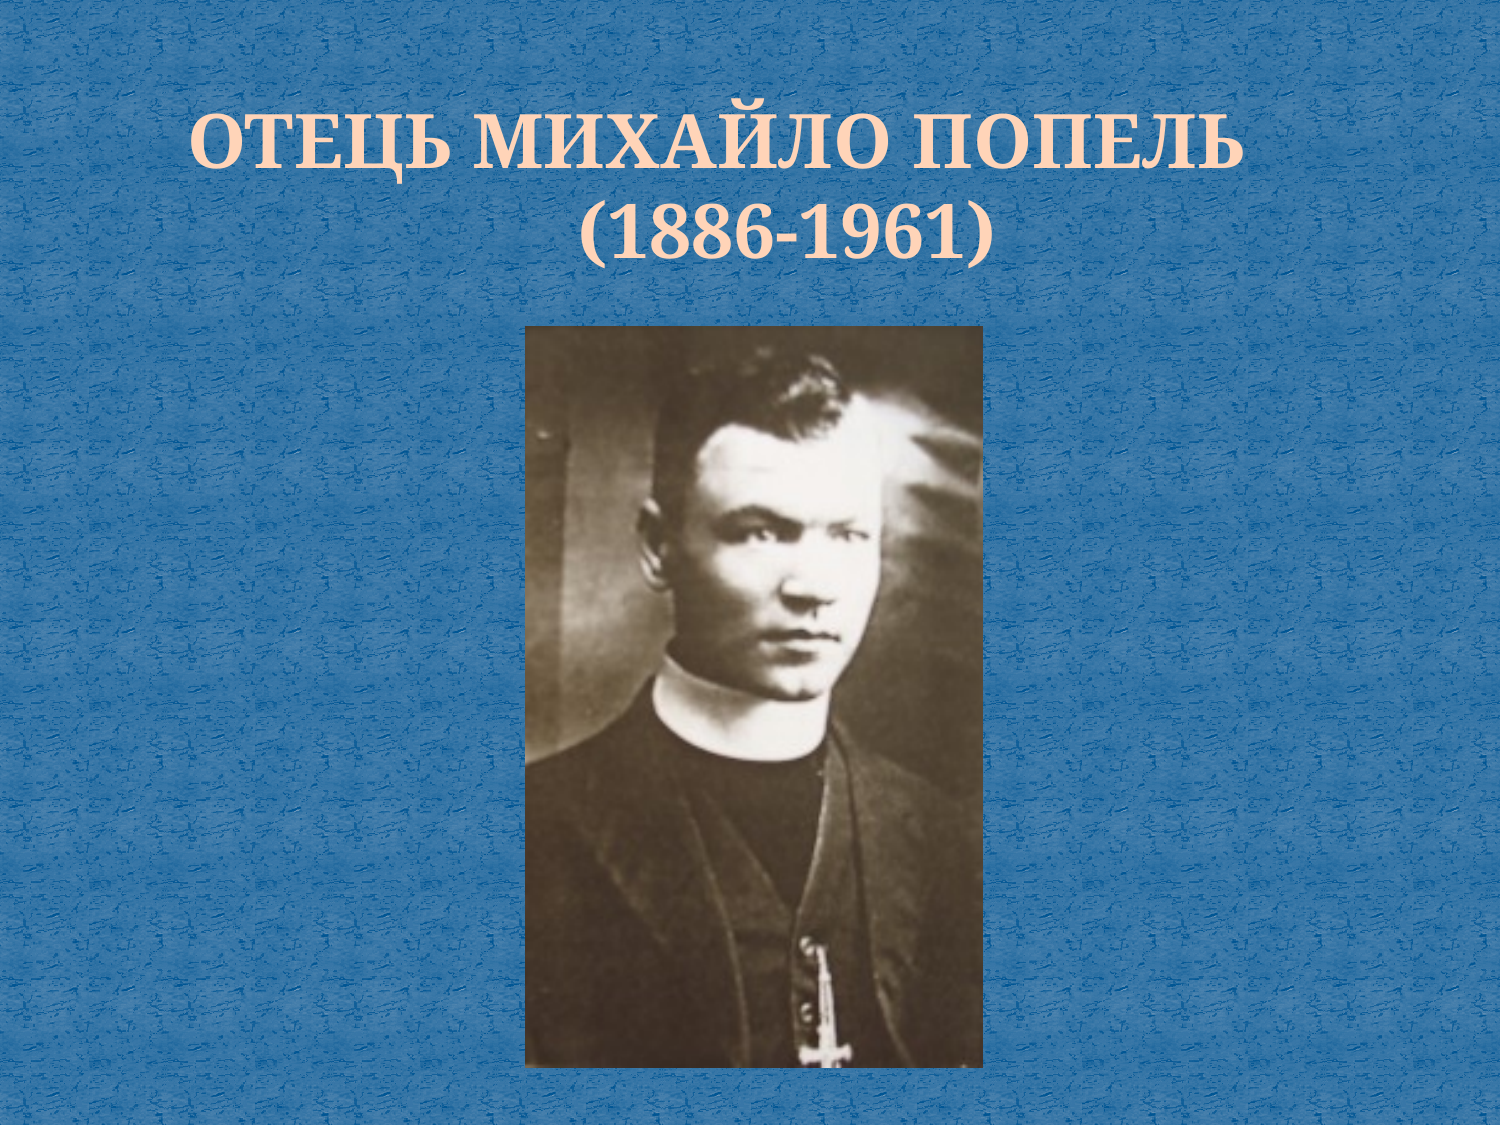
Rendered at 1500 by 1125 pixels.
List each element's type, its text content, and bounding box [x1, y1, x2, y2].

title ОТЕЦЬ МИХАЙЛО ПОПЕЛЬ (1886-1961) [74, 81, 1425, 282]
picture [525, 326, 983, 1068]
